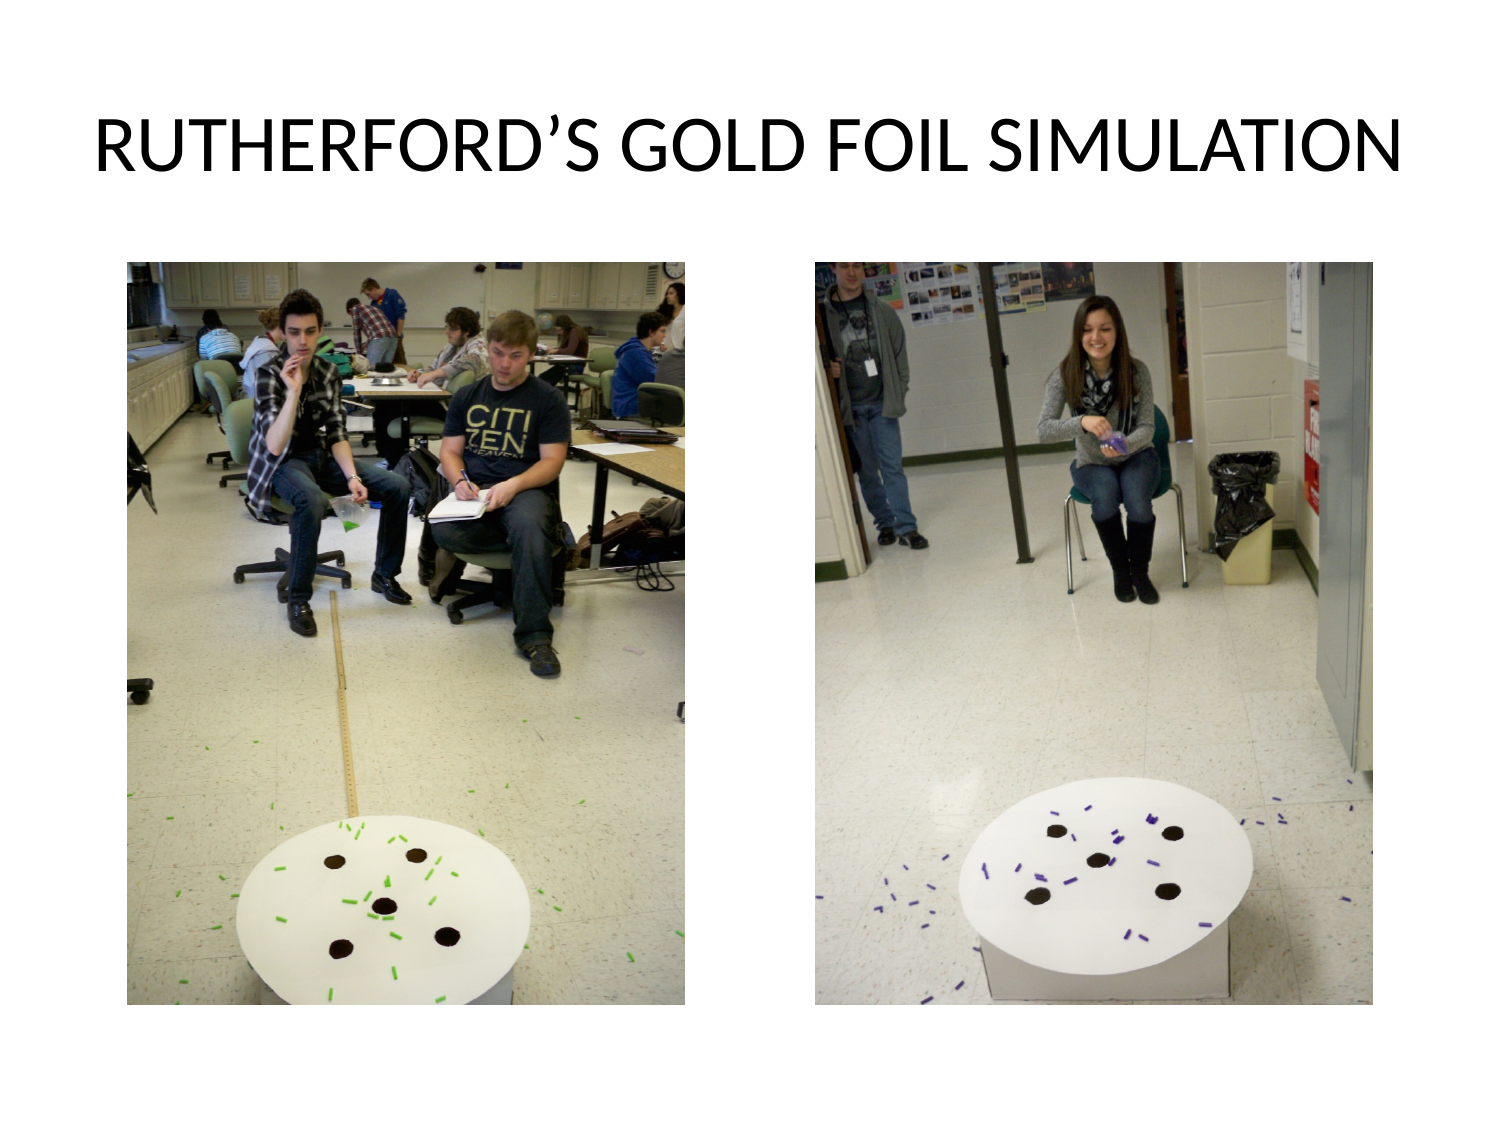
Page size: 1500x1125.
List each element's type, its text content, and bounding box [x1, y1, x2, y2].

title RUTHERFORD’S GOLD FOIL SIMULATION [75, 45, 1425, 233]
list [127, 262, 685, 1006]
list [815, 262, 1373, 1006]
